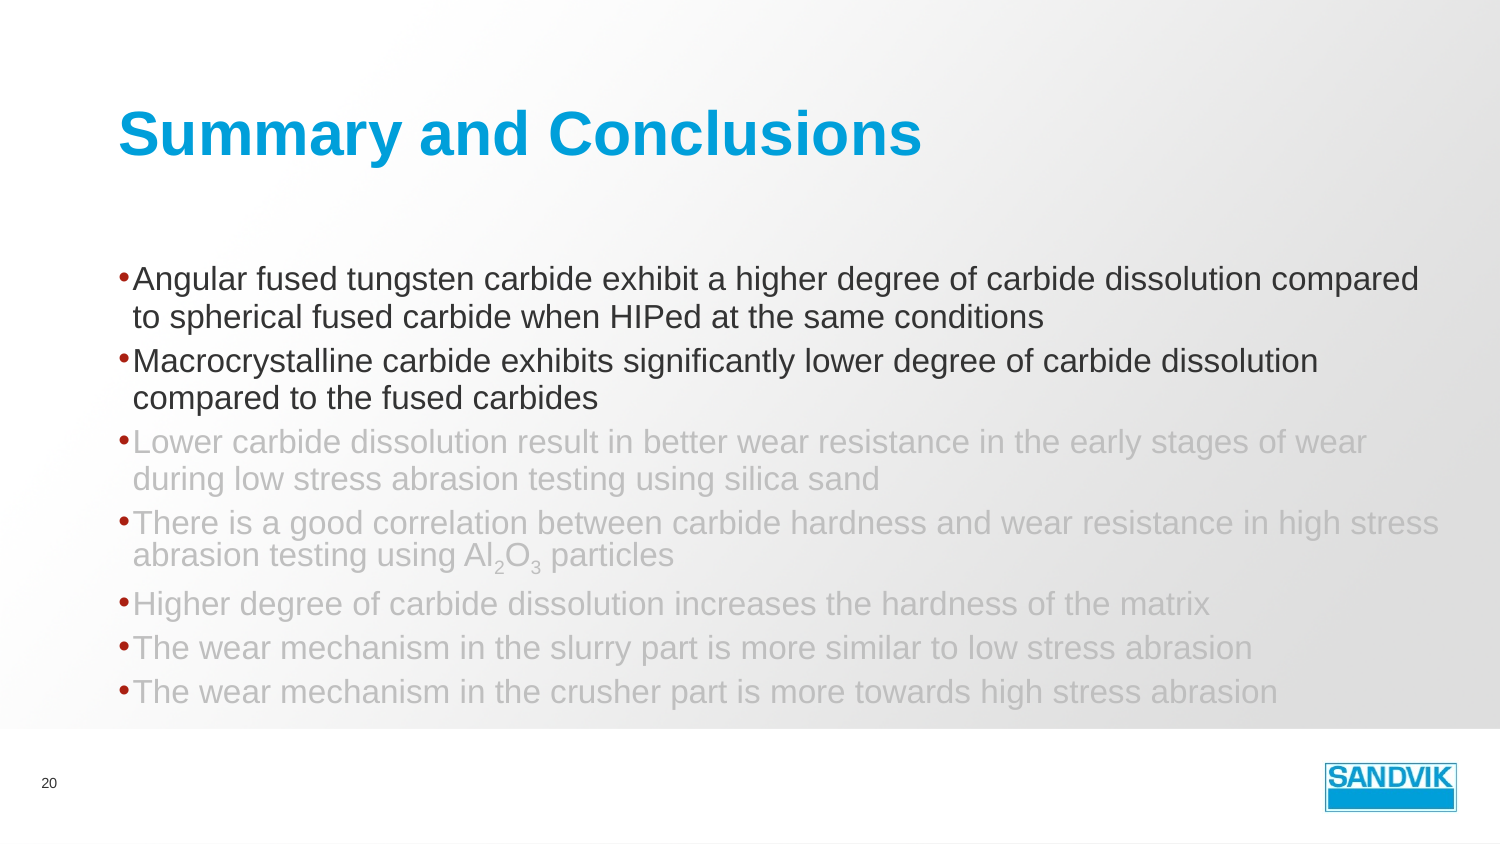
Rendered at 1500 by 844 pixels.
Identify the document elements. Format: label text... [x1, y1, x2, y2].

title Summary and Conclusions [103, 41, 1462, 169]
picture [0, 0, 1500, 728]
slide_number 20 [26, 760, 127, 805]
picture [1322, 760, 1459, 814]
list Angular fused tungsten carbide exhibit a higher degree of carbide dissolution compared to spherical fused carbide when HIPed at the same conditions Macrocrystalline carbide exhibits significantly lower degree of carbide dissolution compared to the fused carbides Lower carbide dissolution result in better wear resistance in the early stages of wear during low stress abrasion testing using silica sand There is a good correlation between carbide hardness and wear resistance in high stress abrasion testing using Al2O3 particles Higher degree of carbide dissolution increases the hardness of the matrix The wear mechanism in the slurry part is more similar to low stress abrasion The wear mechanism in the crusher part is more towards high stress abrasion [103, 252, 1459, 729]
